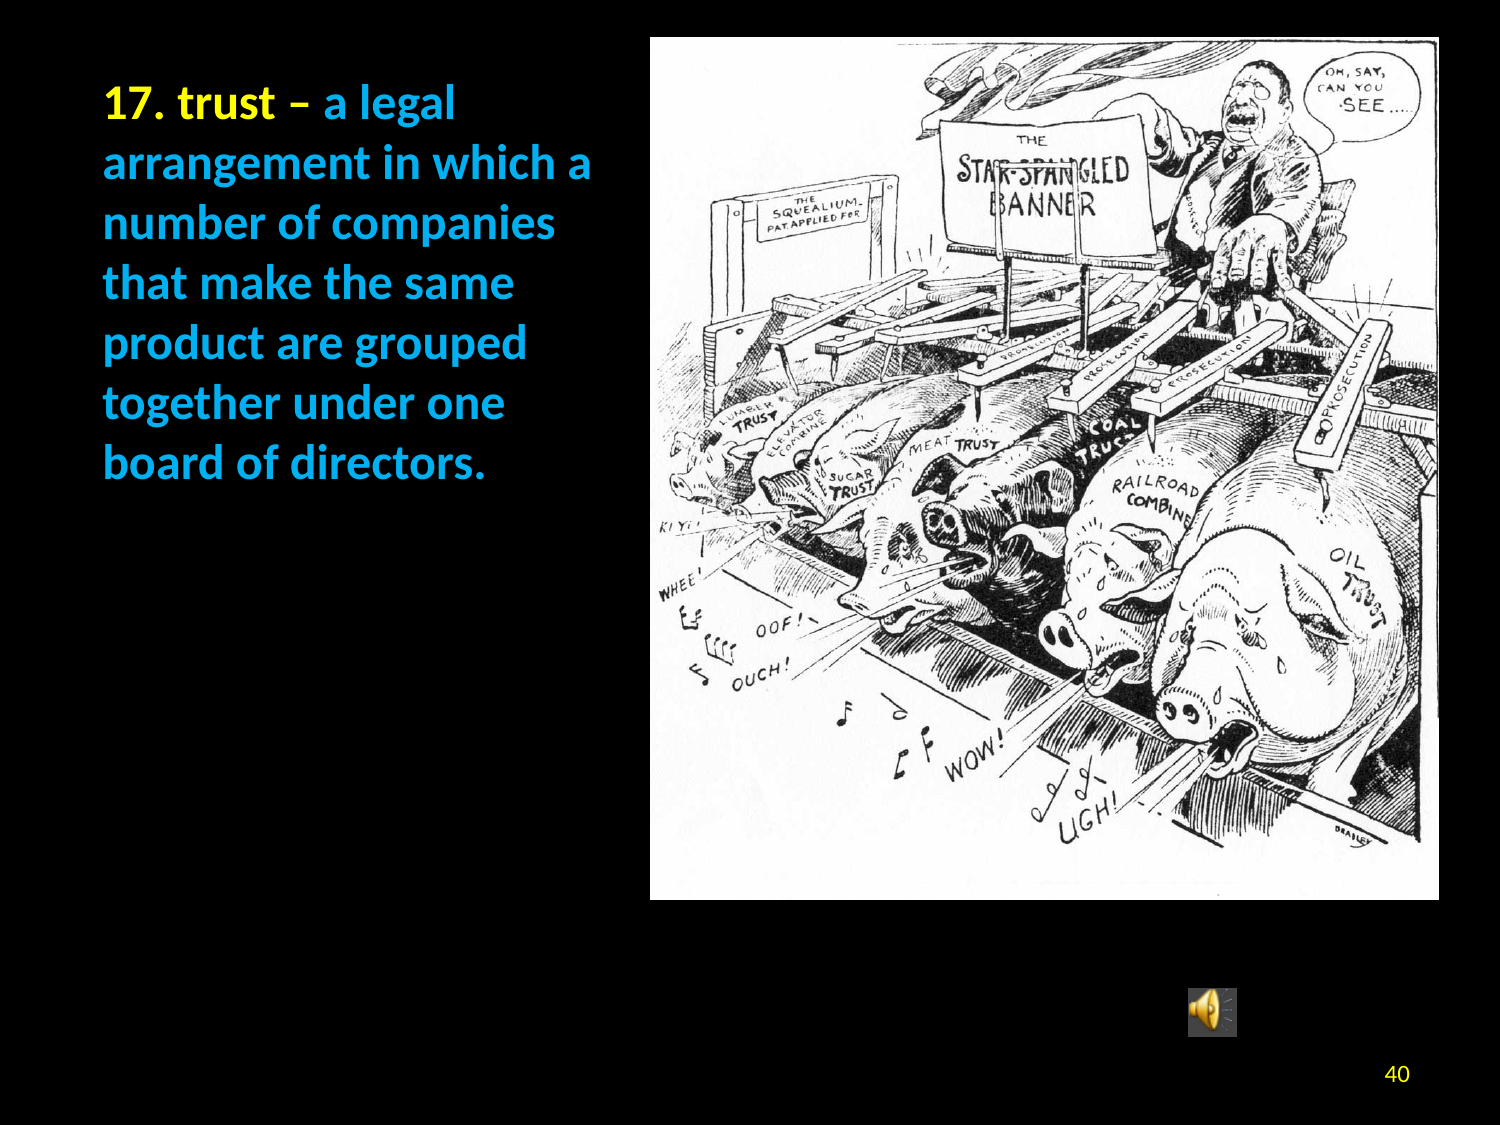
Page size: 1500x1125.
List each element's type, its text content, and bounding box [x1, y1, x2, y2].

picture [649, 37, 1439, 901]
slide_number 40 [1074, 1042, 1425, 1103]
text_box 17. trust – a legal arrangement in which a number of companies that make the same product are grouped together under one board of directors. [87, 62, 613, 498]
picture [1187, 987, 1238, 1038]
